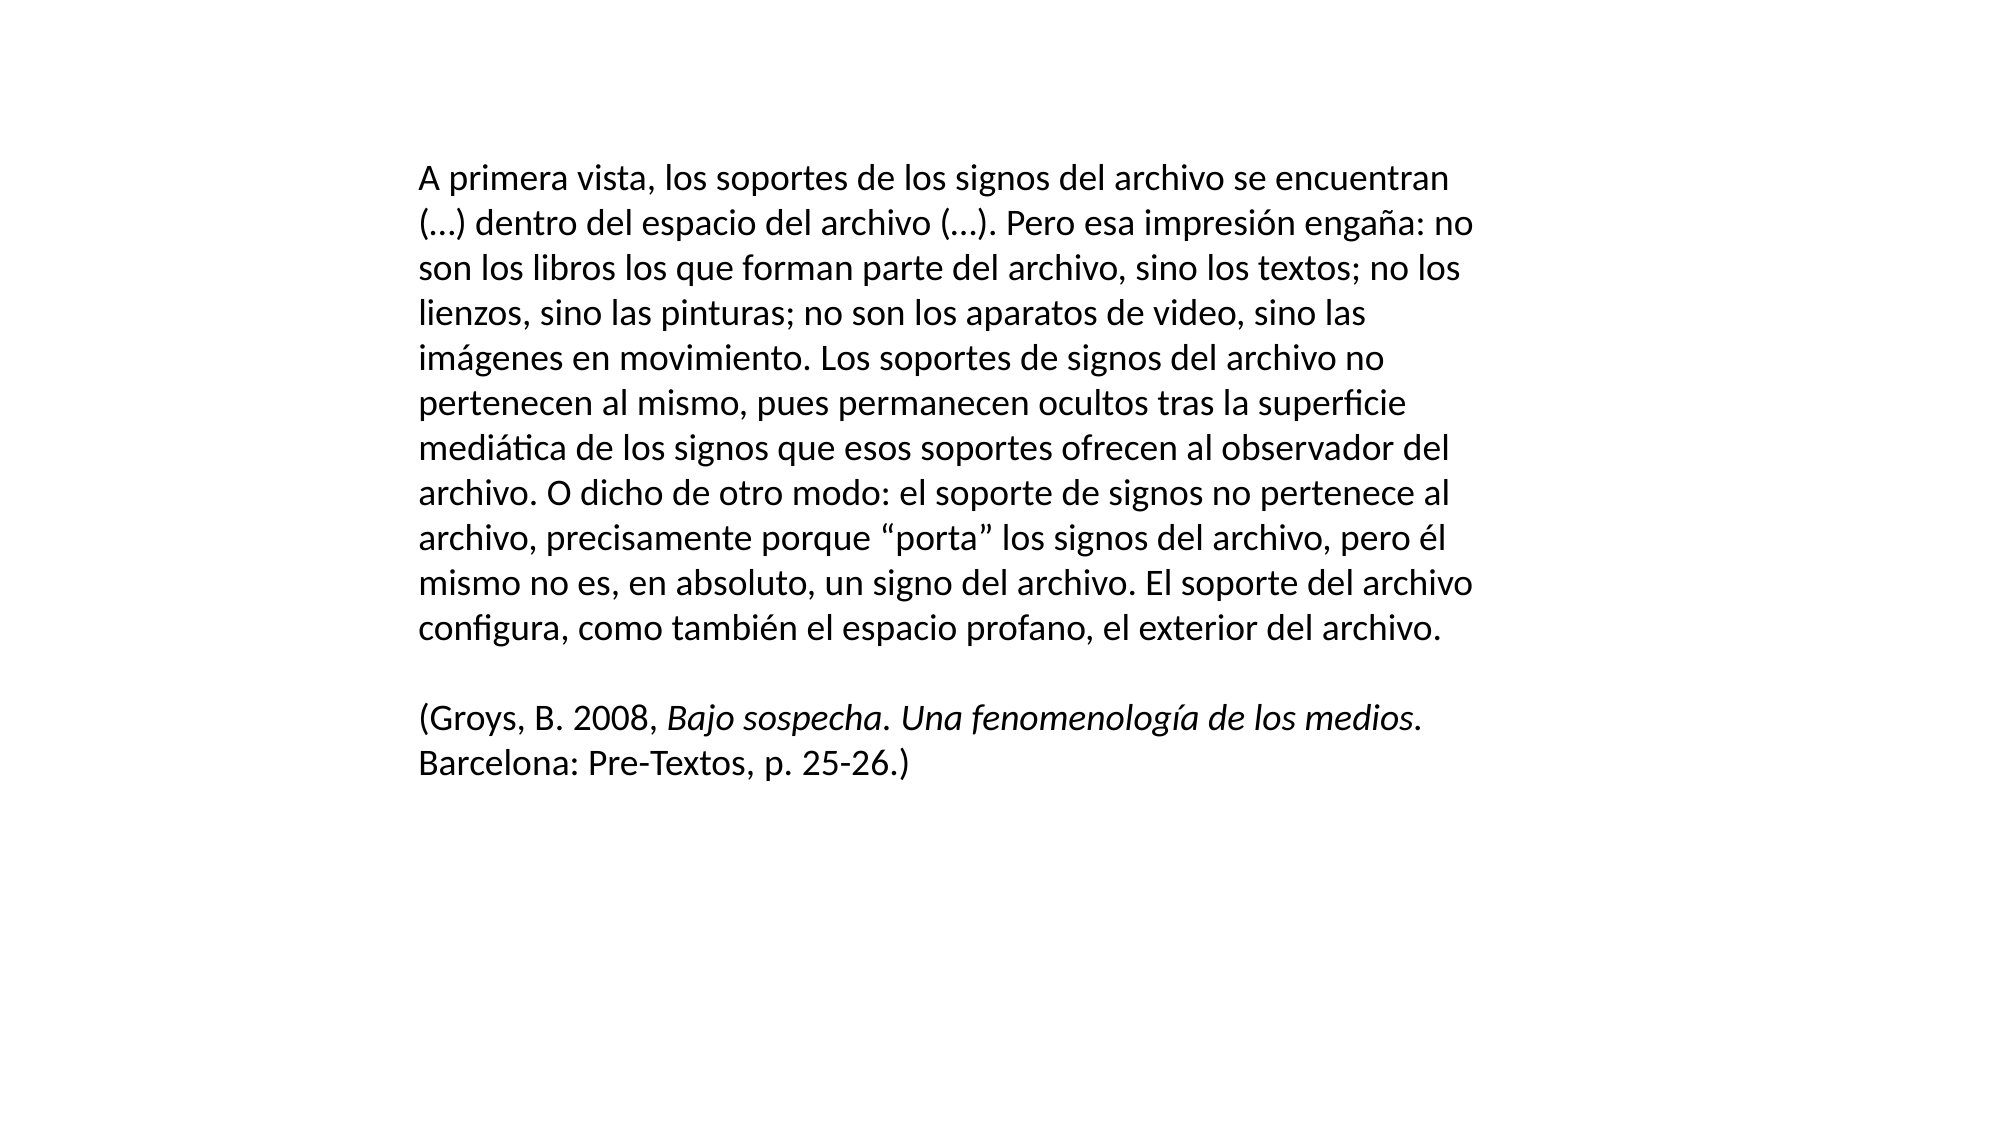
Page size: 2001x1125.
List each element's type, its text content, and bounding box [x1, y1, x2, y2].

text_box A primera vista, los soportes de los signos del archivo se encuentran (…) dentro del espacio del archivo (…). Pero esa impresión engaña: no son los libros los que forman parte del archivo, sino los textos; no los lienzos, sino las pinturas; no son los aparatos de video, sino las imágenes en movimiento. Los soportes de signos del archivo no pertenecen al mismo, pues permanecen ocultos tras la superficie mediática de los signos que esos soportes ofrecen al observador del archivo. O dicho de otro modo: el soporte de signos no pertenece al archivo, precisamente porque “porta” los signos del archivo, pero él mismo no es, en absoluto, un signo del archivo. El soporte del archivo configura, como también el espacio profano, el exterior del archivo. (Groys, B. 2008, Bajo sospecha. Una fenomenología de los medios. Barcelona: Pre-Textos, p. 25-26.) [403, 145, 1506, 791]
